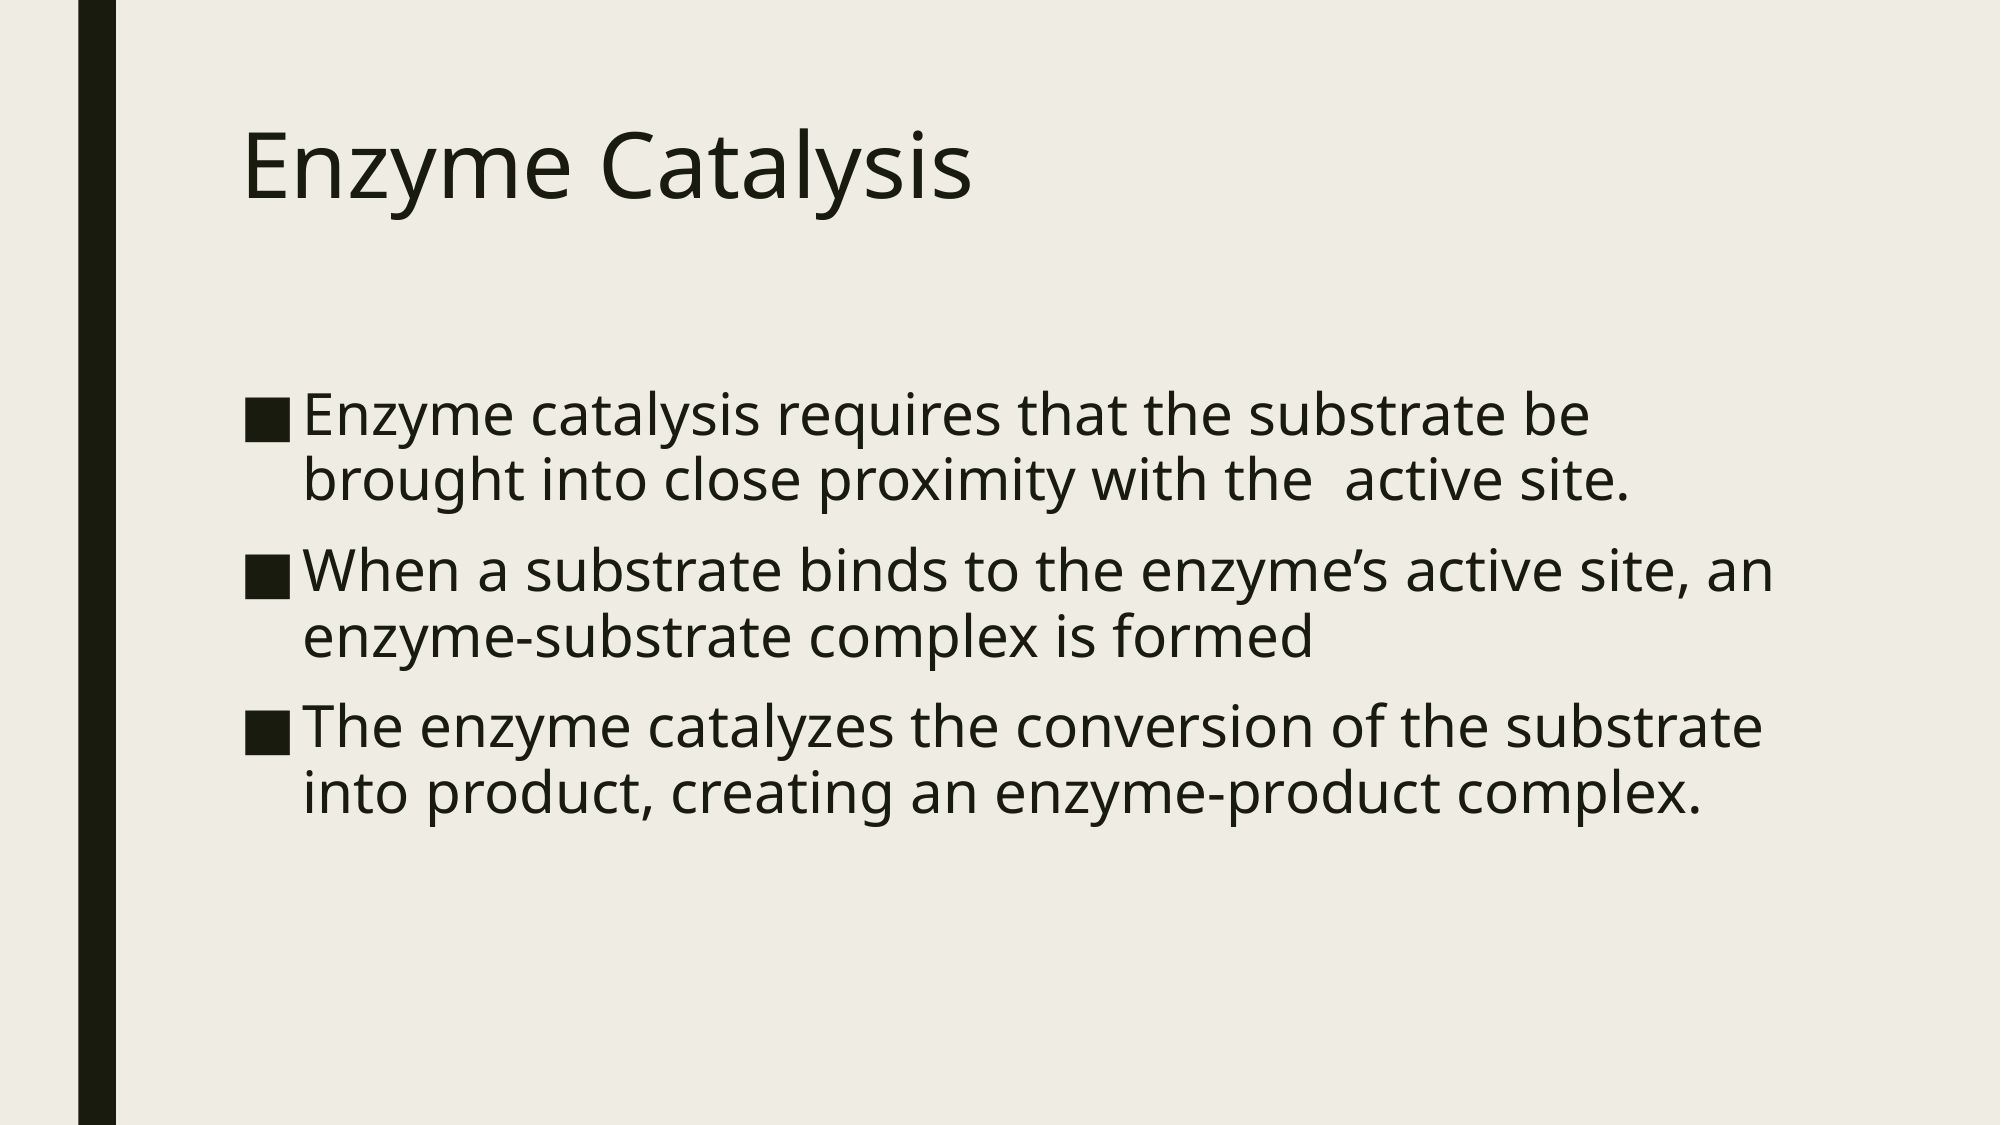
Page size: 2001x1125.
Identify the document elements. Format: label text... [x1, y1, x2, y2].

title Enzyme Catalysis [225, 112, 1800, 357]
list Enzyme catalysis requires that the substrate be brought into close proximity with the active site. When a substrate binds to the enzyme’s active site, an enzyme-substrate complex is formed The enzyme catalyzes the conversion of the substrate into product, creating an enzyme-product complex. [225, 375, 1800, 963]
